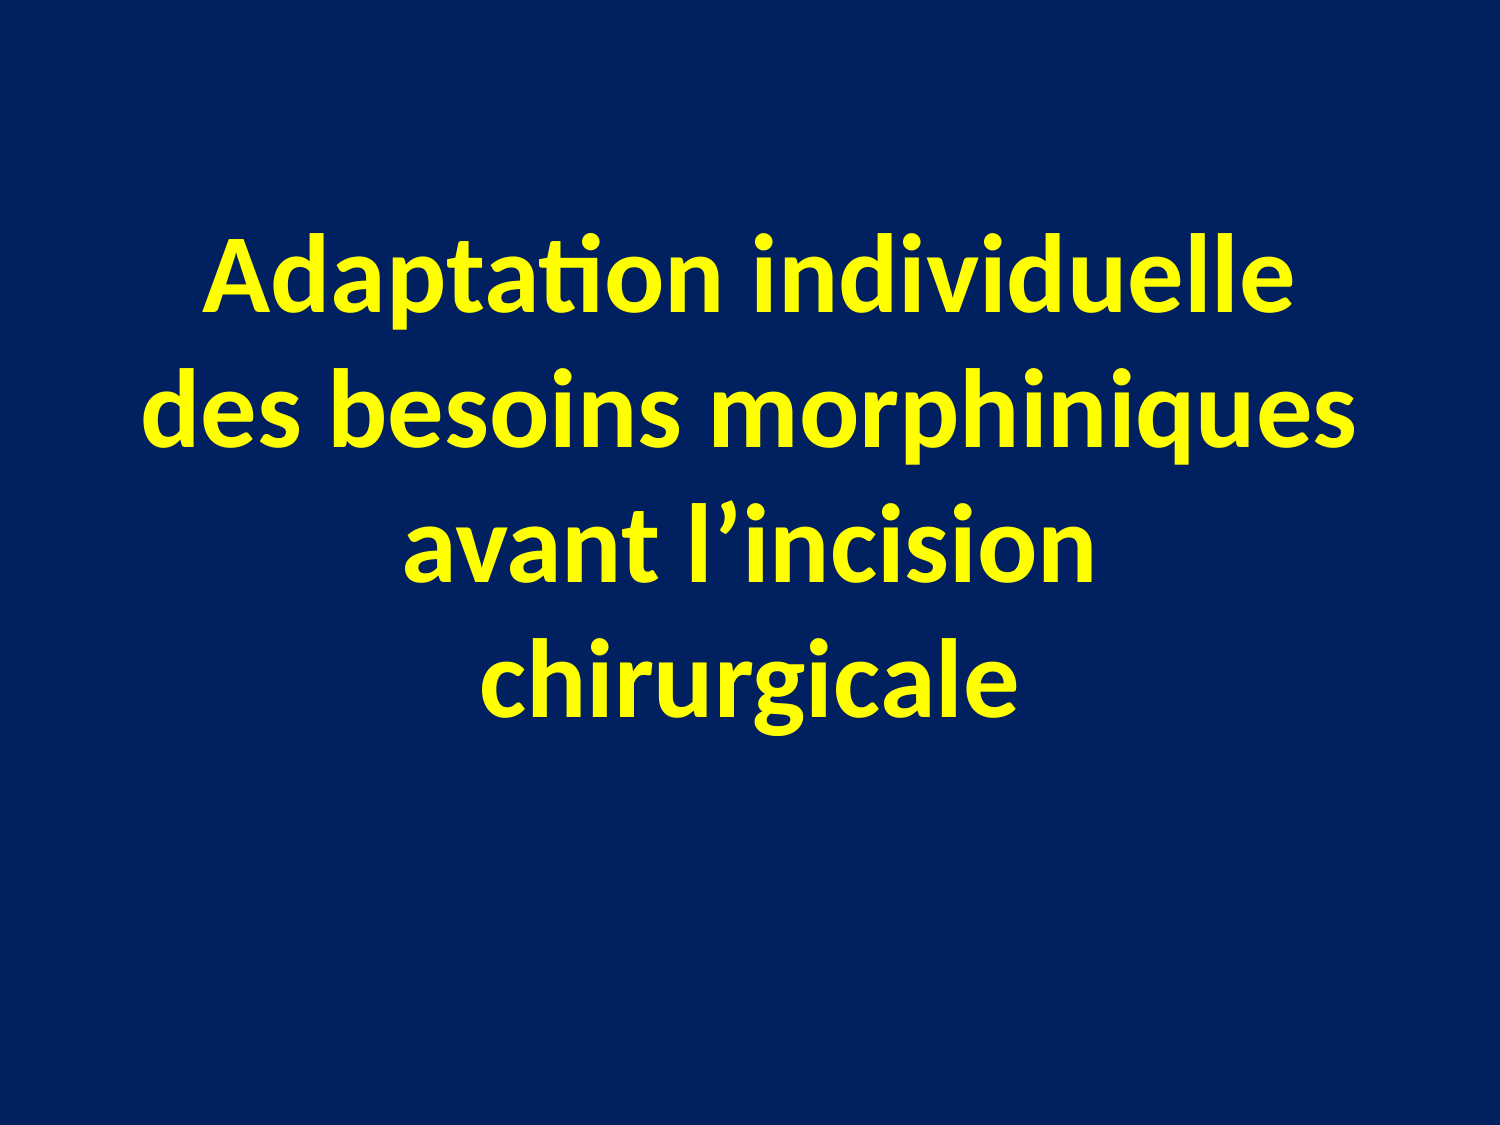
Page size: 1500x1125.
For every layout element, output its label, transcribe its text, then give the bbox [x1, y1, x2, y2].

title Adaptation individuelle des besoins morphiniques avant l’incision chirurgicale [112, 349, 1388, 591]
